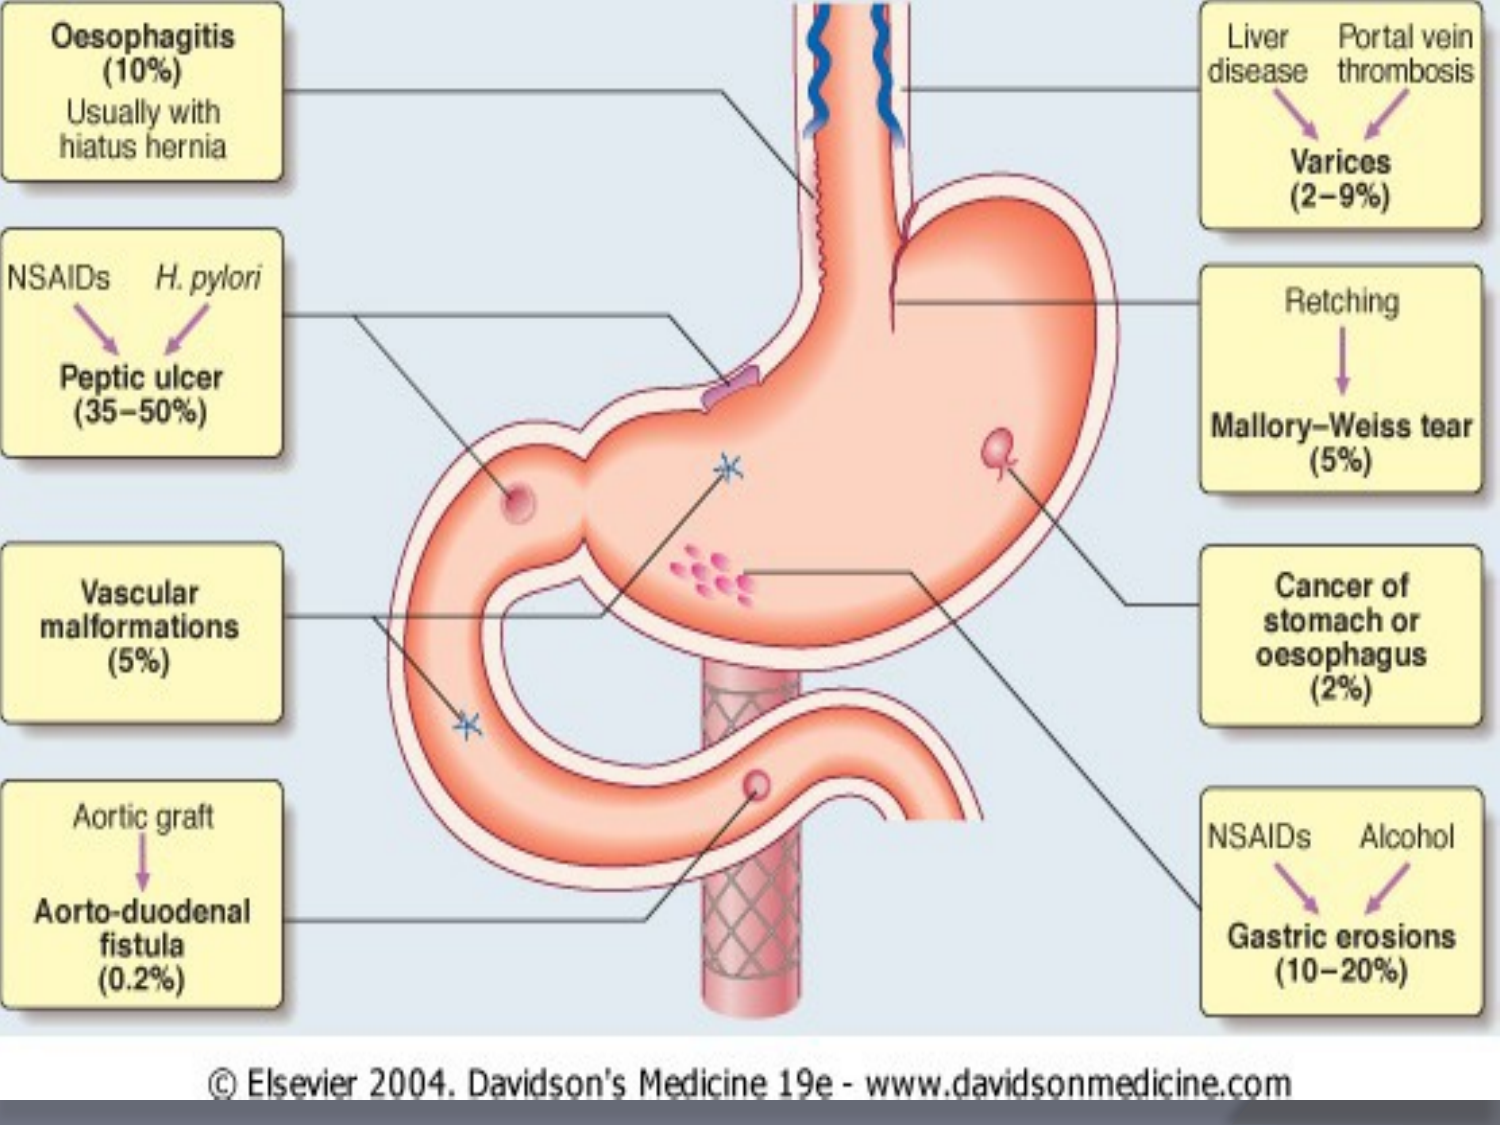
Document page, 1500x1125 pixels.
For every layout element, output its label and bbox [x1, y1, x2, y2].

text_box [0, 0, 1500, 1100]
